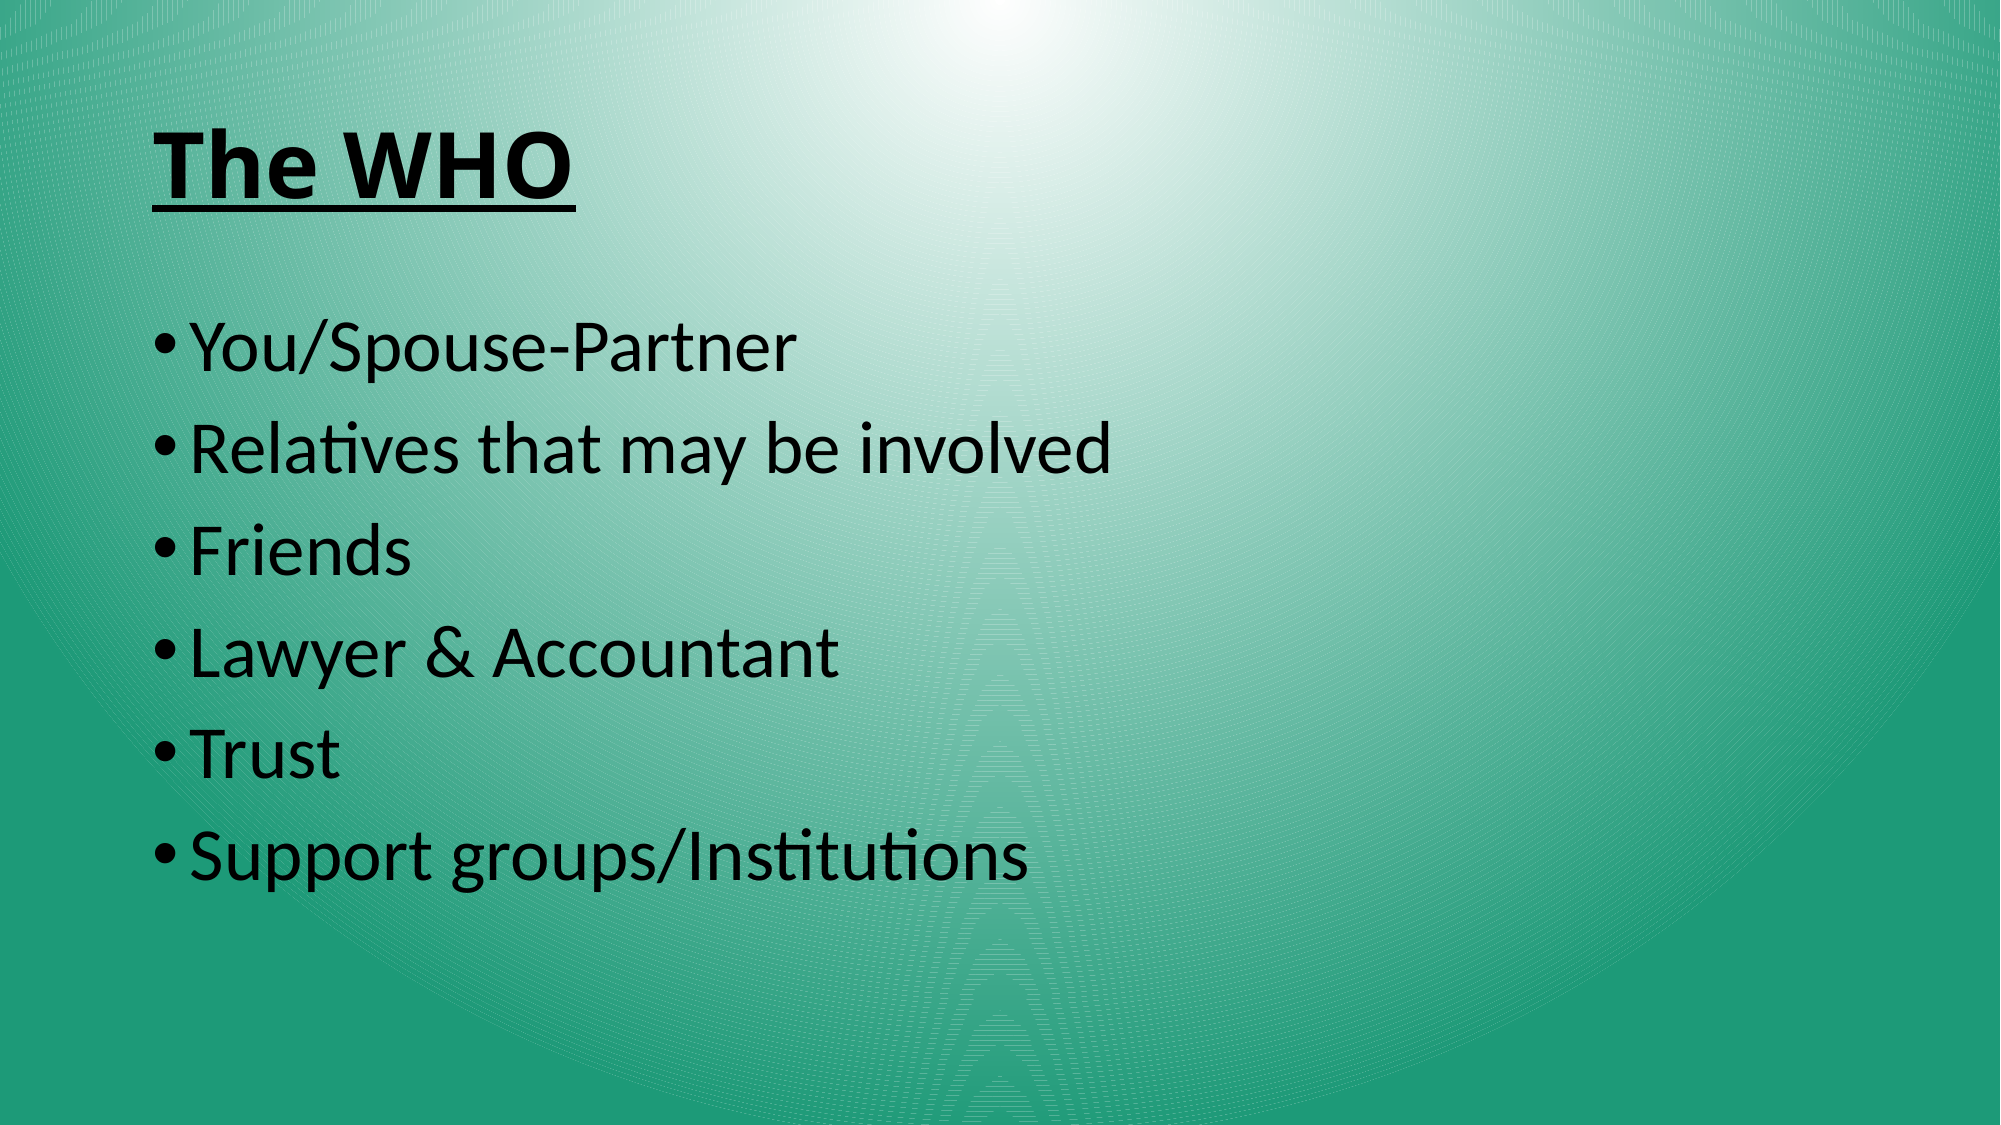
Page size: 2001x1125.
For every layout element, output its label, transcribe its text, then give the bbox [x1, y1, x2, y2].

list You/Spouse-Partner Relatives that may be involved Friends Lawyer & Accountant Trust Support groups/Institutions [137, 299, 1863, 1014]
title The WHO [137, 59, 1863, 278]
